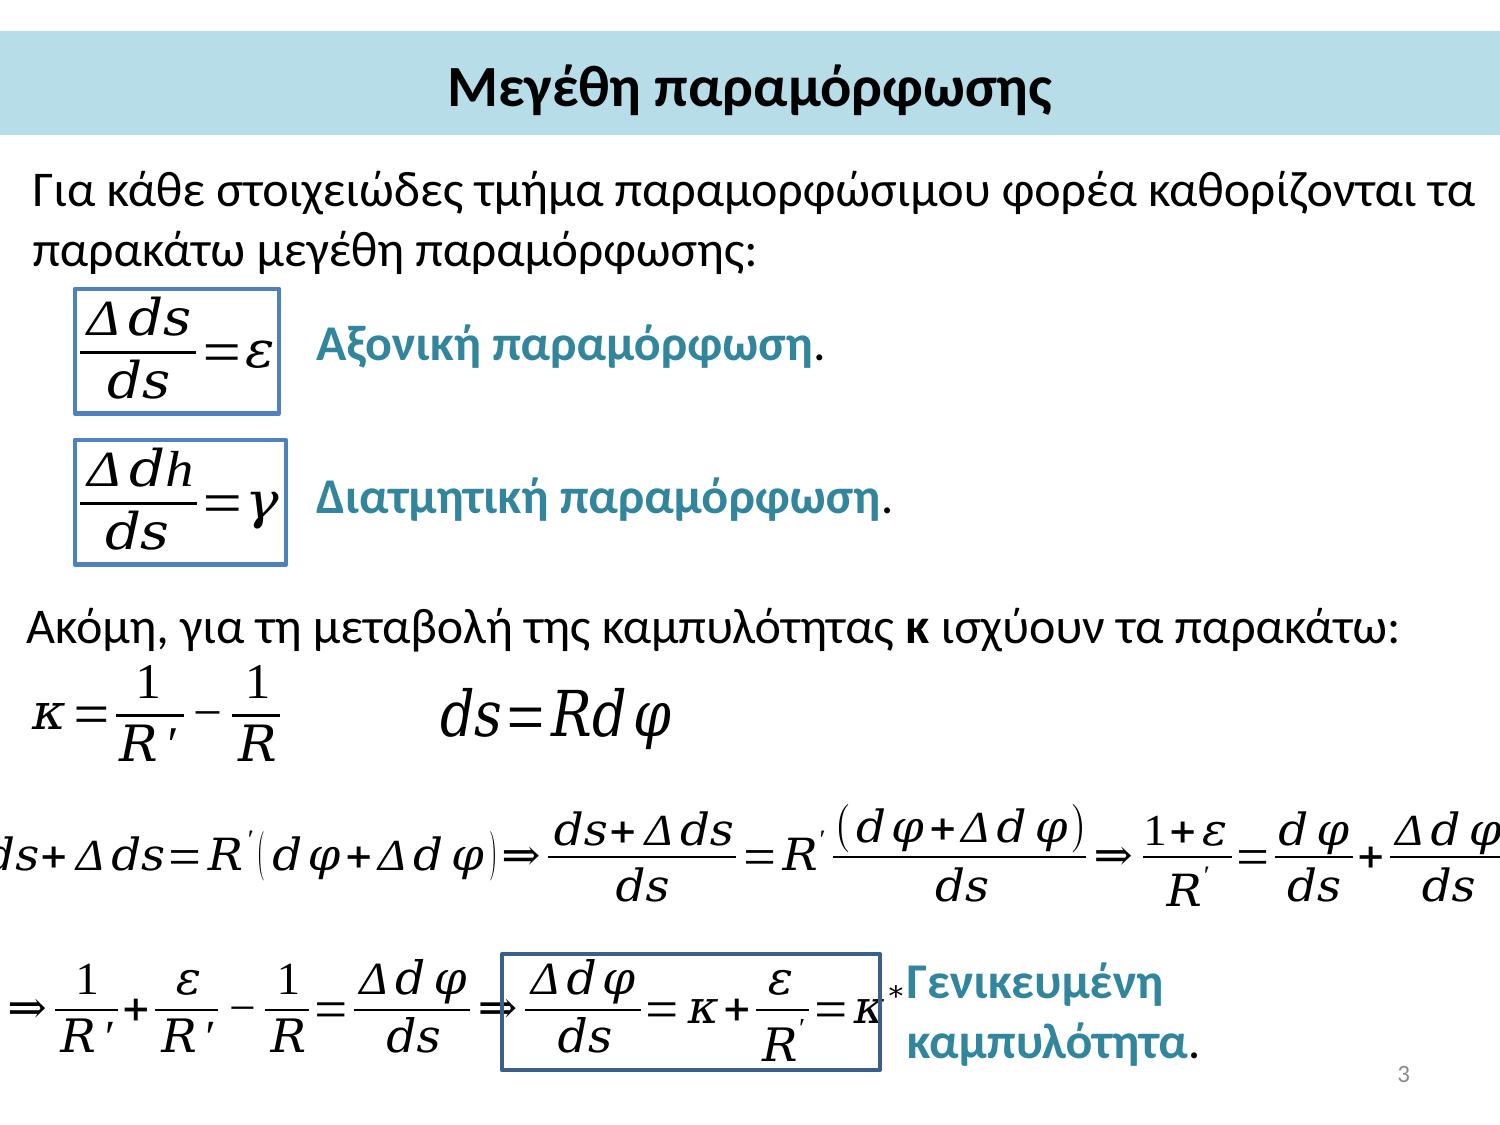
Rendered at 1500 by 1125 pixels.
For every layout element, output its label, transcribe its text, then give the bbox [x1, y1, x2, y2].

text_box Γενικευμένη καμπυλότητα. [891, 941, 1336, 1094]
text_box Ακόμη, για τη μεταβολή της καμπυλότητας κ ισχύουν τα παρακάτω: [10, 586, 1494, 681]
text_box Αξονική παραμόρφωση. [301, 302, 880, 398]
text_box Διατμητική παραμόρφωση. [301, 456, 928, 551]
text_box [500, 952, 882, 1072]
title Μεγέθη παραμόρφωσης [0, 30, 1500, 135]
slide_number 3 [1074, 1042, 1425, 1103]
text_box Για κάθε στοιχειώδες τμήμα παραμορφώσιμου φορέα καθορίζονται τα παρακάτω μεγέθη παραμόρφωσης: [17, 148, 1500, 291]
